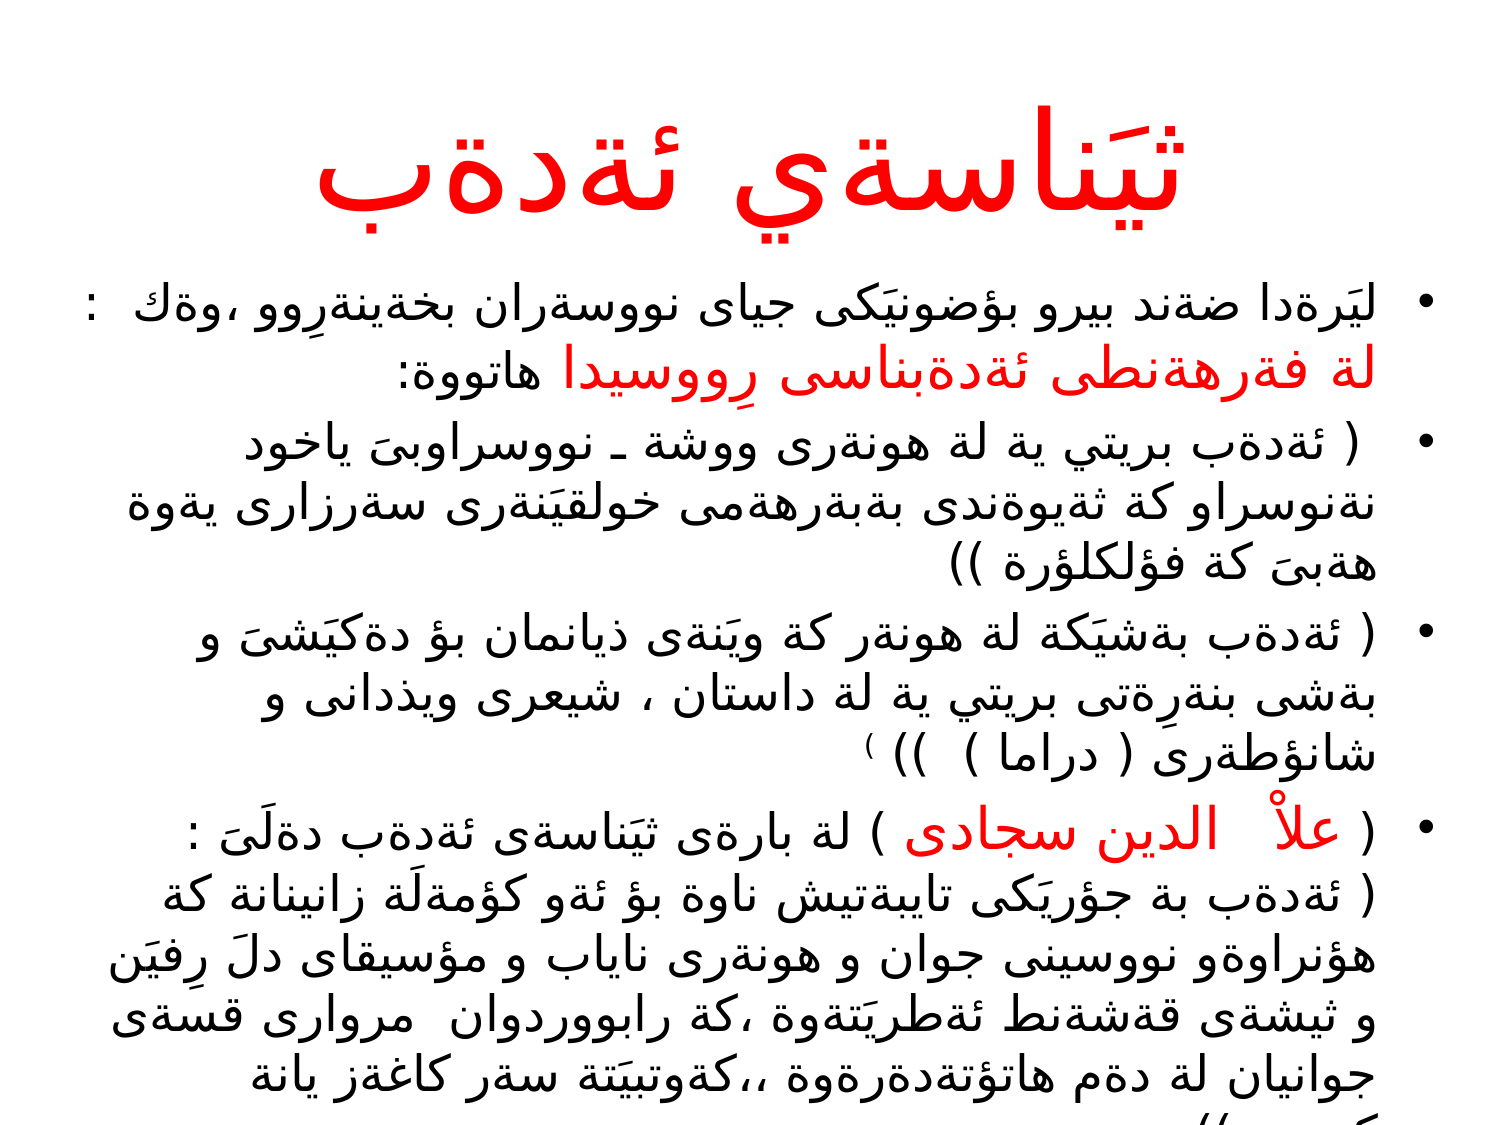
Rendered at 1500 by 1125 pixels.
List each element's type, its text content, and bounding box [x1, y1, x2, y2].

list ليَرةدا ضةند بيرو بؤضونيَكى جياى نووسةران بخةينةرِوو ،وةك : لة فةرهةنطى ئةدةبناسى رِووسيدا هاتووة: ( ئةدةب بريتي ية لة هونةرى ووشة ـ نووسراوبىَ ياخود نةنوسراو كة ثةيوةندى بةبةرهةمى خولقيَنةرى سةرزارى يةوة هةبىَ كة فؤلكلؤرة )) ( ئةدةب بةشيَكة لة هونةر كة ويَنةى ذيانمان بؤ دةكيَشىَ و بةشى بنةرِةتى بريتي ية لة داستان ، شيعرى ويذدانى و شانؤطةرى ( دراما ) )) ) ( علاْ الدين سجادى ) لة بارةى ثيَناسةى ئةدةب دةلَىَ : ( ئةدةب بة جؤريَكى تايبةتيش ناوة بؤ ئةو كؤمةلَة زانينانة كة هؤنراوةو نووسينى جوان و هونةرى ناياب و مؤسيقاى دلَ رِفيَن و ثيشةى قةشةنط ئةطريَتةوة ،كة رابووردوان مروارى قسةى جوانيان لة دةم هاتؤتةدةرةوة ،،كةوتبيَتة سةر كاغةز يانة كةوتبيَ)) ئةم دوو ثيَناسةى سةرةوة تا رِادةيةك لةو خالَةدا يةك دةطرنةوة ، كة هةردووكيان بةو بةرهةمة دةلَيَن : كة نووسرا بىَ ياخود نةنووسرابىَ ،لةطةلأ لايةنة جوانيةكةى ....... [62, 262, 1450, 1063]
text_box ثيَناسةي ئةدةب [74, 50, 1425, 238]
